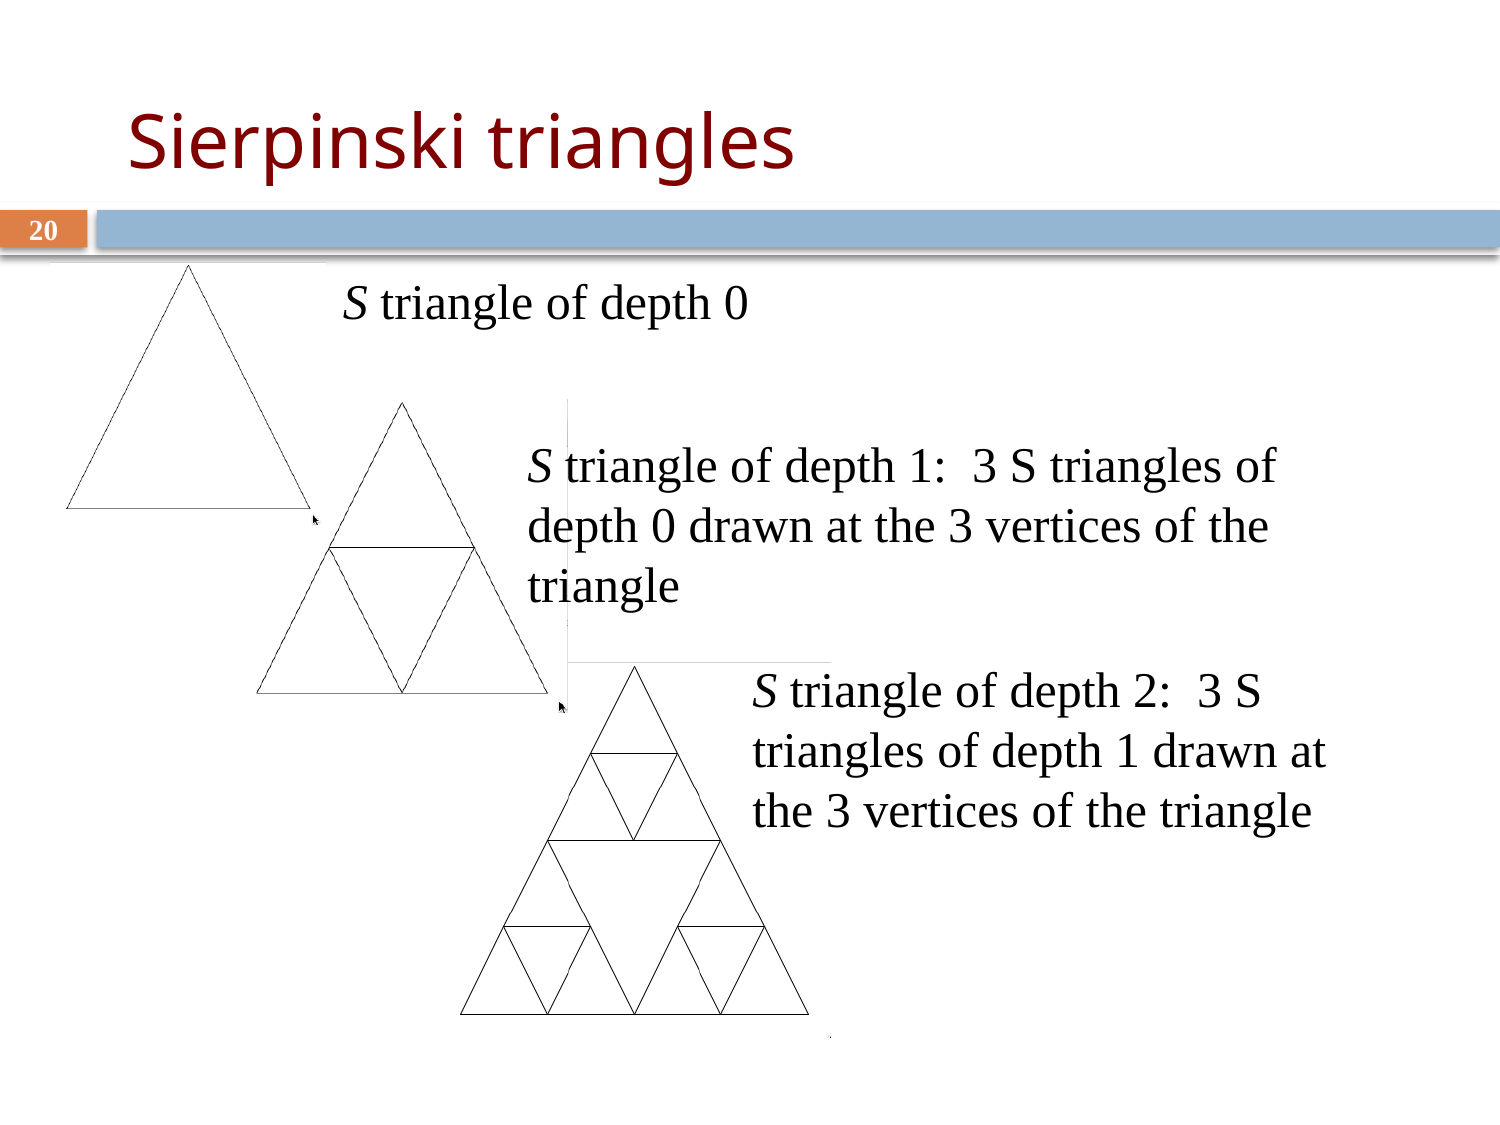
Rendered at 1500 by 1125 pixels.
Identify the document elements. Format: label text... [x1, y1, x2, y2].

text_box S triangle of depth 0 [328, 262, 765, 338]
picture [49, 262, 326, 526]
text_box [437, 723, 1376, 1038]
title Sierpinski triangles [112, 28, 1388, 249]
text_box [237, 399, 1388, 713]
slide_number 20 [0, 208, 88, 249]
